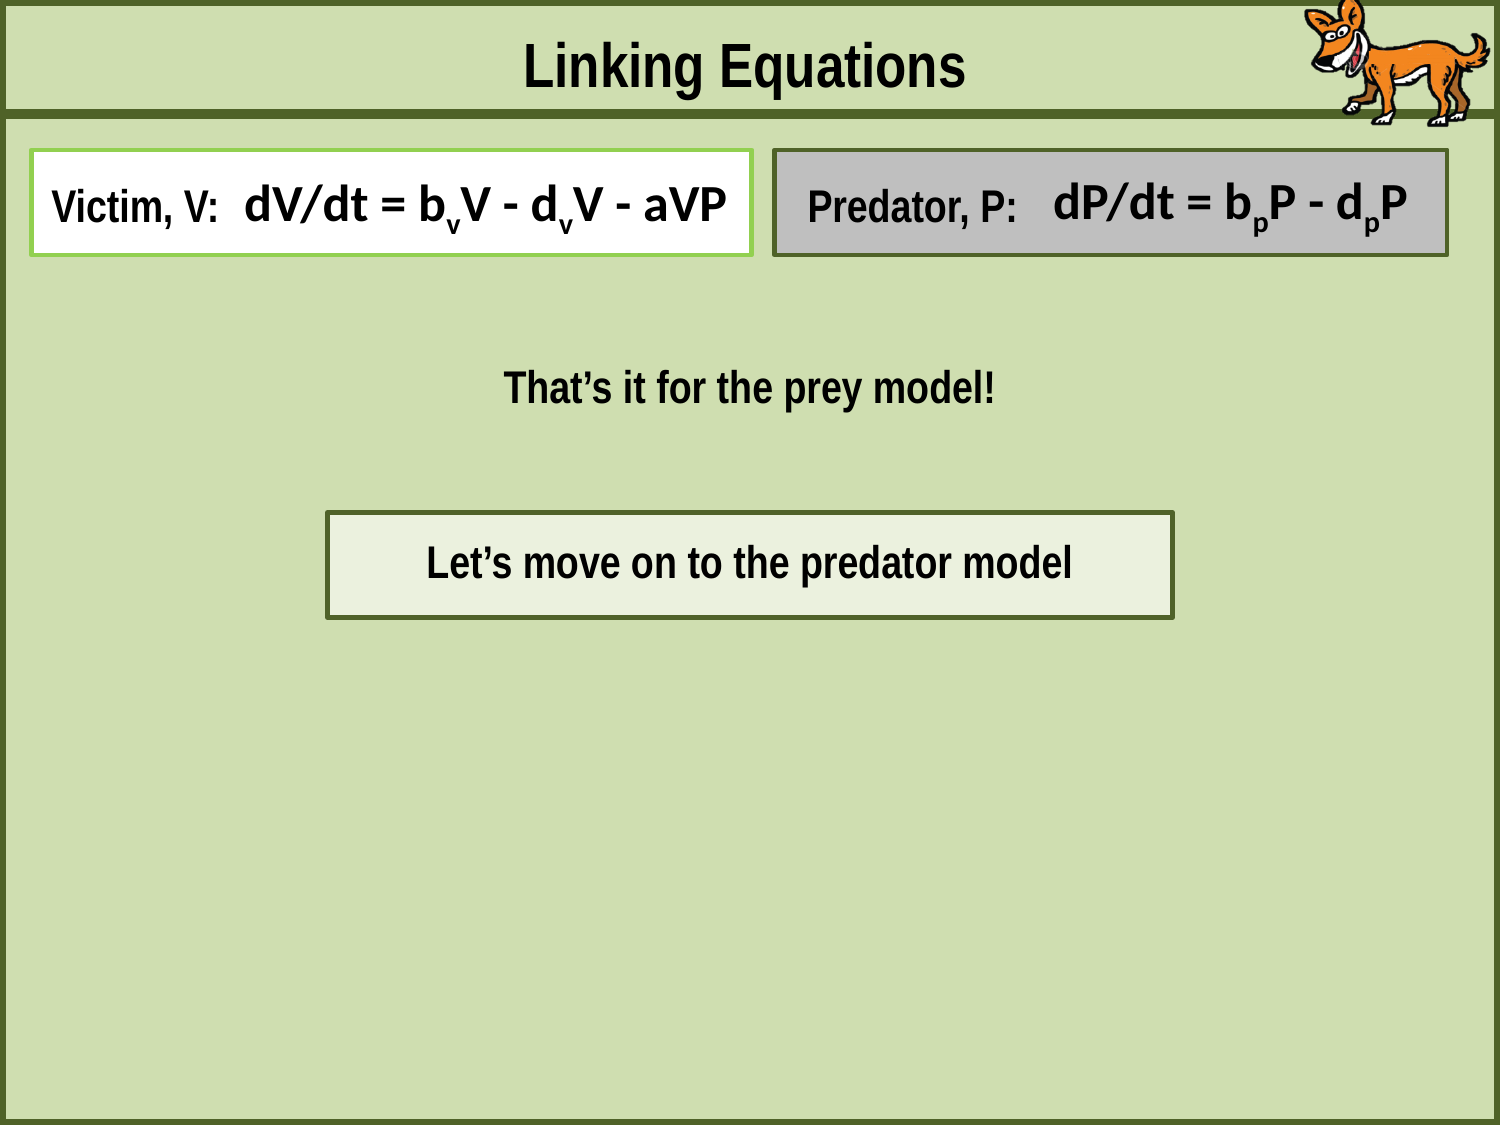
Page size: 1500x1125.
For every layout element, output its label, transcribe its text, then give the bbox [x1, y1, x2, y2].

text_box Linking Equations [110, 17, 1381, 108]
text_box Let’s move on to the predator model [368, 525, 1132, 595]
text_box [325, 510, 1175, 619]
text_box [29, 148, 754, 257]
text_box dV/dt = bvV - dvV - aVP [206, 161, 765, 248]
text_box Predator, P: [792, 169, 1005, 239]
text_box dP/dt = bpP - dpP [1005, 159, 1456, 246]
text_box That’s it for the prey model! [429, 350, 1071, 420]
text_box Victim, V: [36, 169, 206, 239]
picture [1300, 0, 1496, 138]
text_box [772, 148, 1449, 257]
